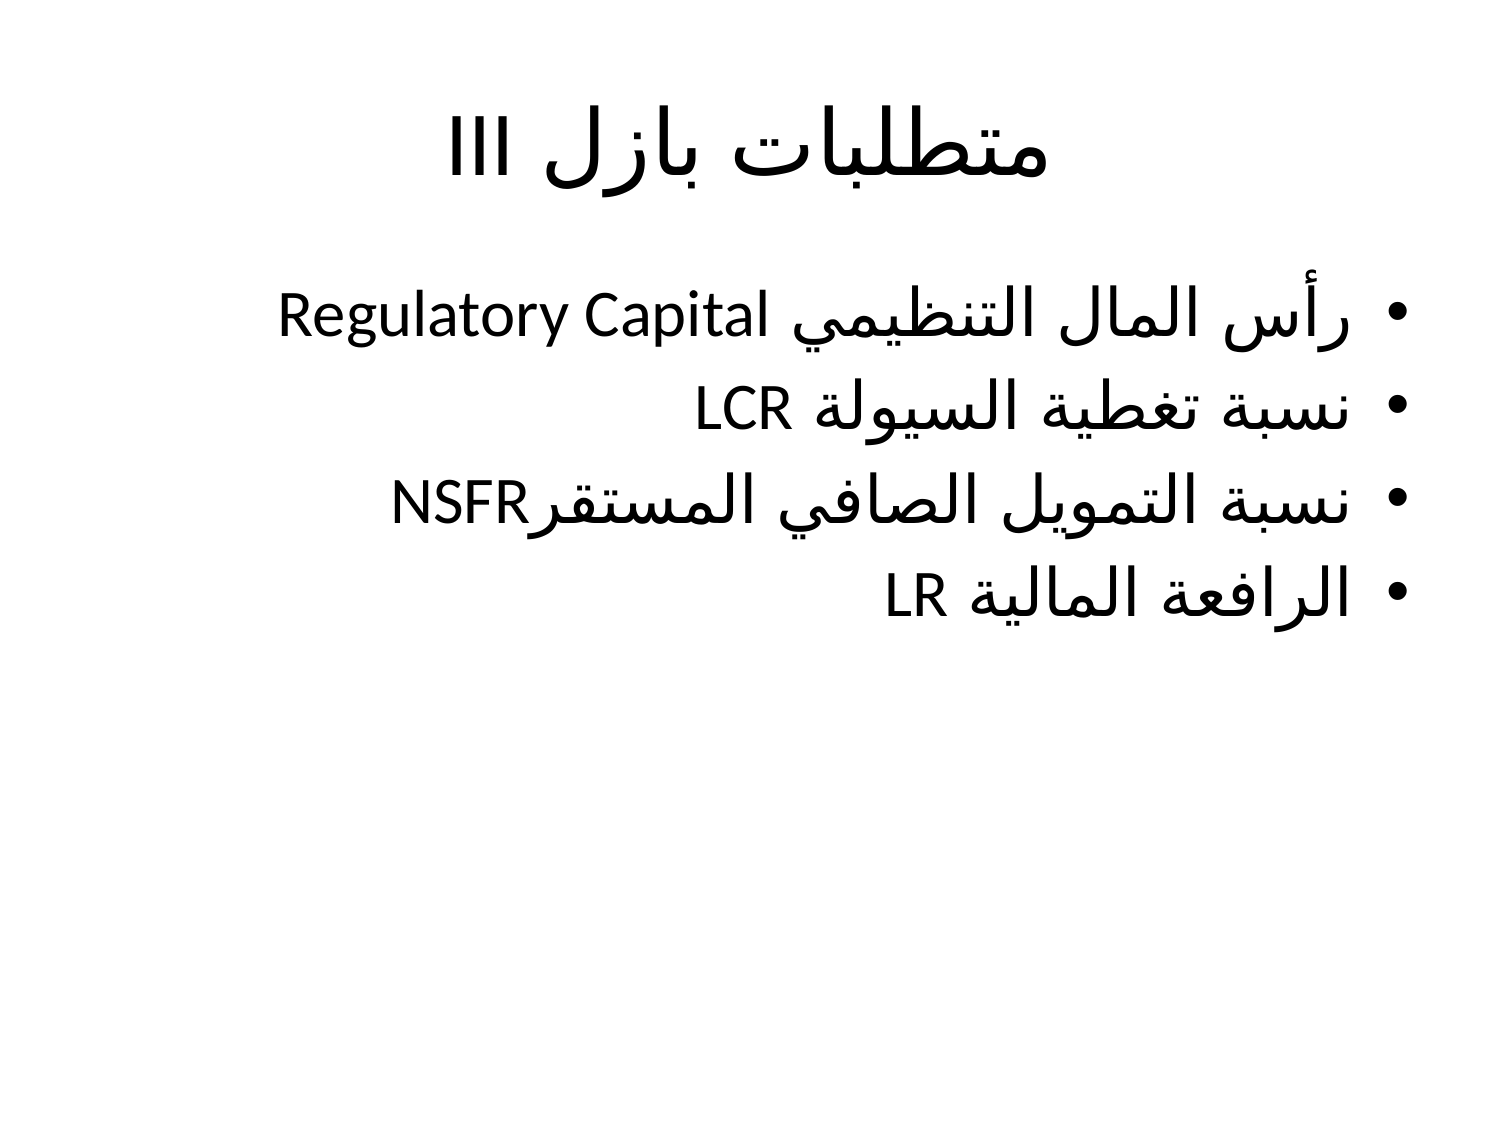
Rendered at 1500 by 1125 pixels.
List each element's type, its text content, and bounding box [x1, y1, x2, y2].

list رأس المال التنظيمي Regulatory Capital نسبة تغطية السيولة LCR نسبة التمويل الصافي المستقرNSFR الرافعة المالية LR [75, 262, 1425, 1005]
title متطلبات بازل III [75, 45, 1425, 233]
